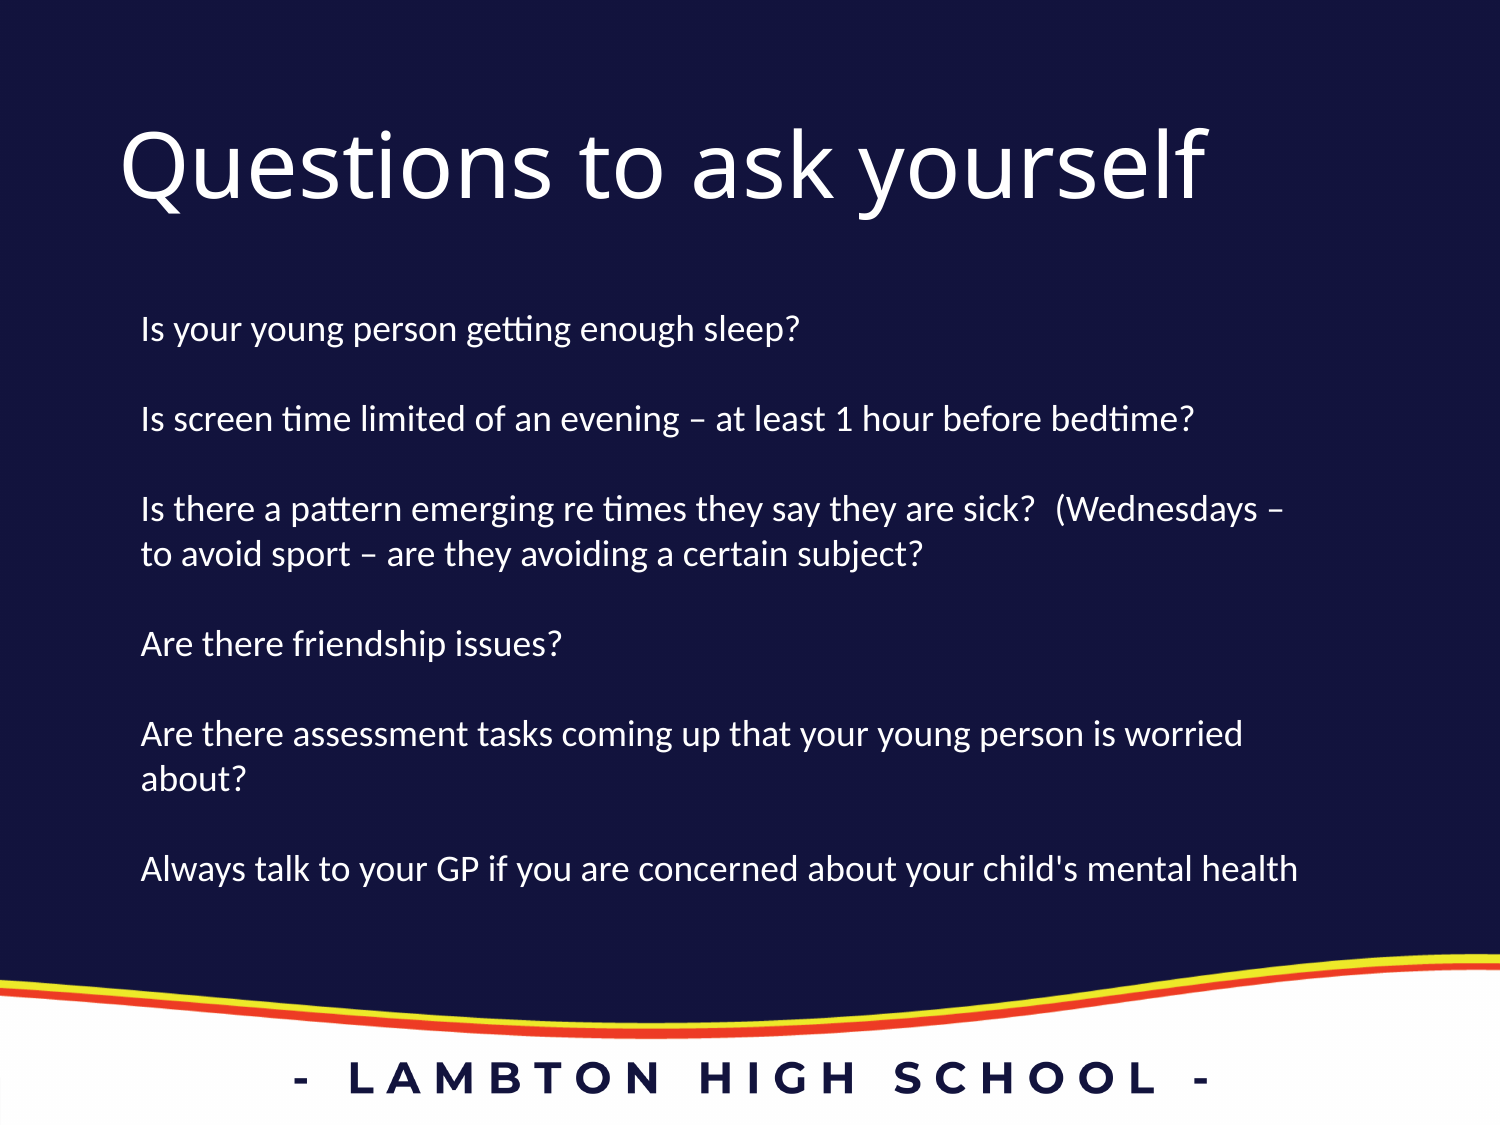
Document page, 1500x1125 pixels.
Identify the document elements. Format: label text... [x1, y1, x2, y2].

title Questions to ask yourself [103, 59, 1397, 278]
text_box Is your young person getting enough sleep? Is screen time limited of an evening – at least 1 hour before bedtime? Is there a pattern emerging re times they say they are sick? (Wednesdays – to avoid sport – are they avoiding a certain subject? Are there friendship issues? Are there assessment tasks coming up that your young person is worried about? Always talk to your GP if you are concerned about your child's mental health [125, 296, 1321, 897]
picture [0, 0, 1500, 1125]
